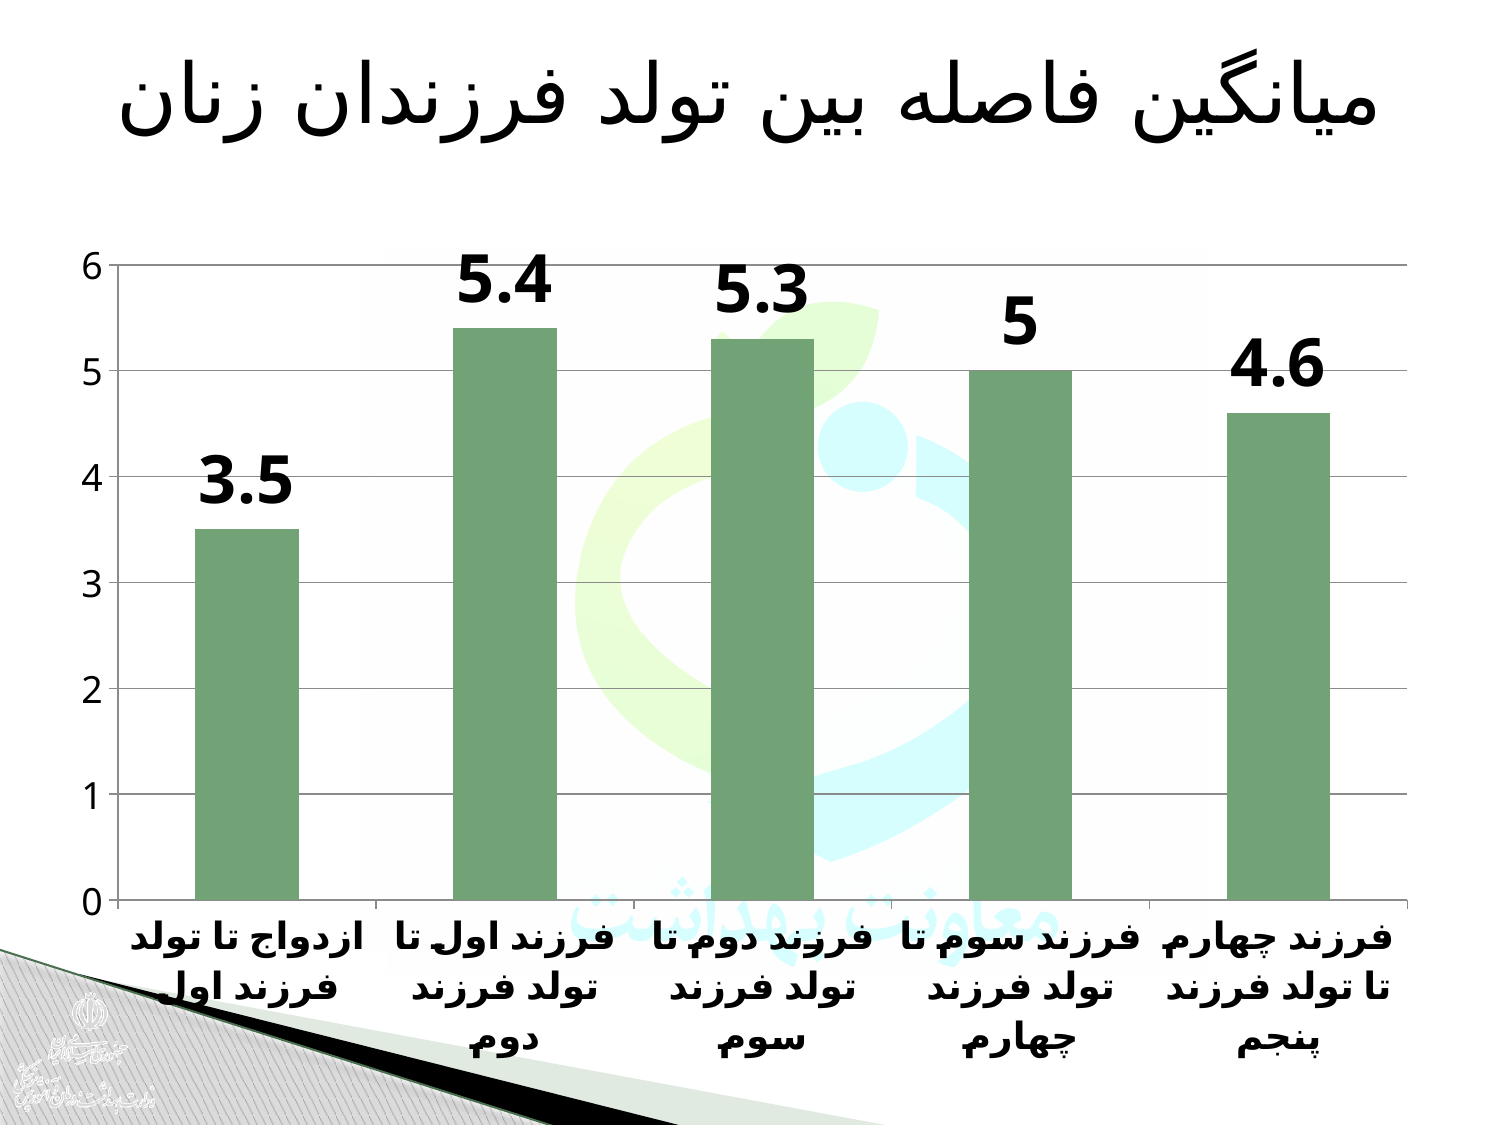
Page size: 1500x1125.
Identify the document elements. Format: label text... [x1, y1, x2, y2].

chart [53, 221, 1436, 1083]
title میانگین فاصله بین تولد فرزندان زنان [75, 0, 1425, 185]
